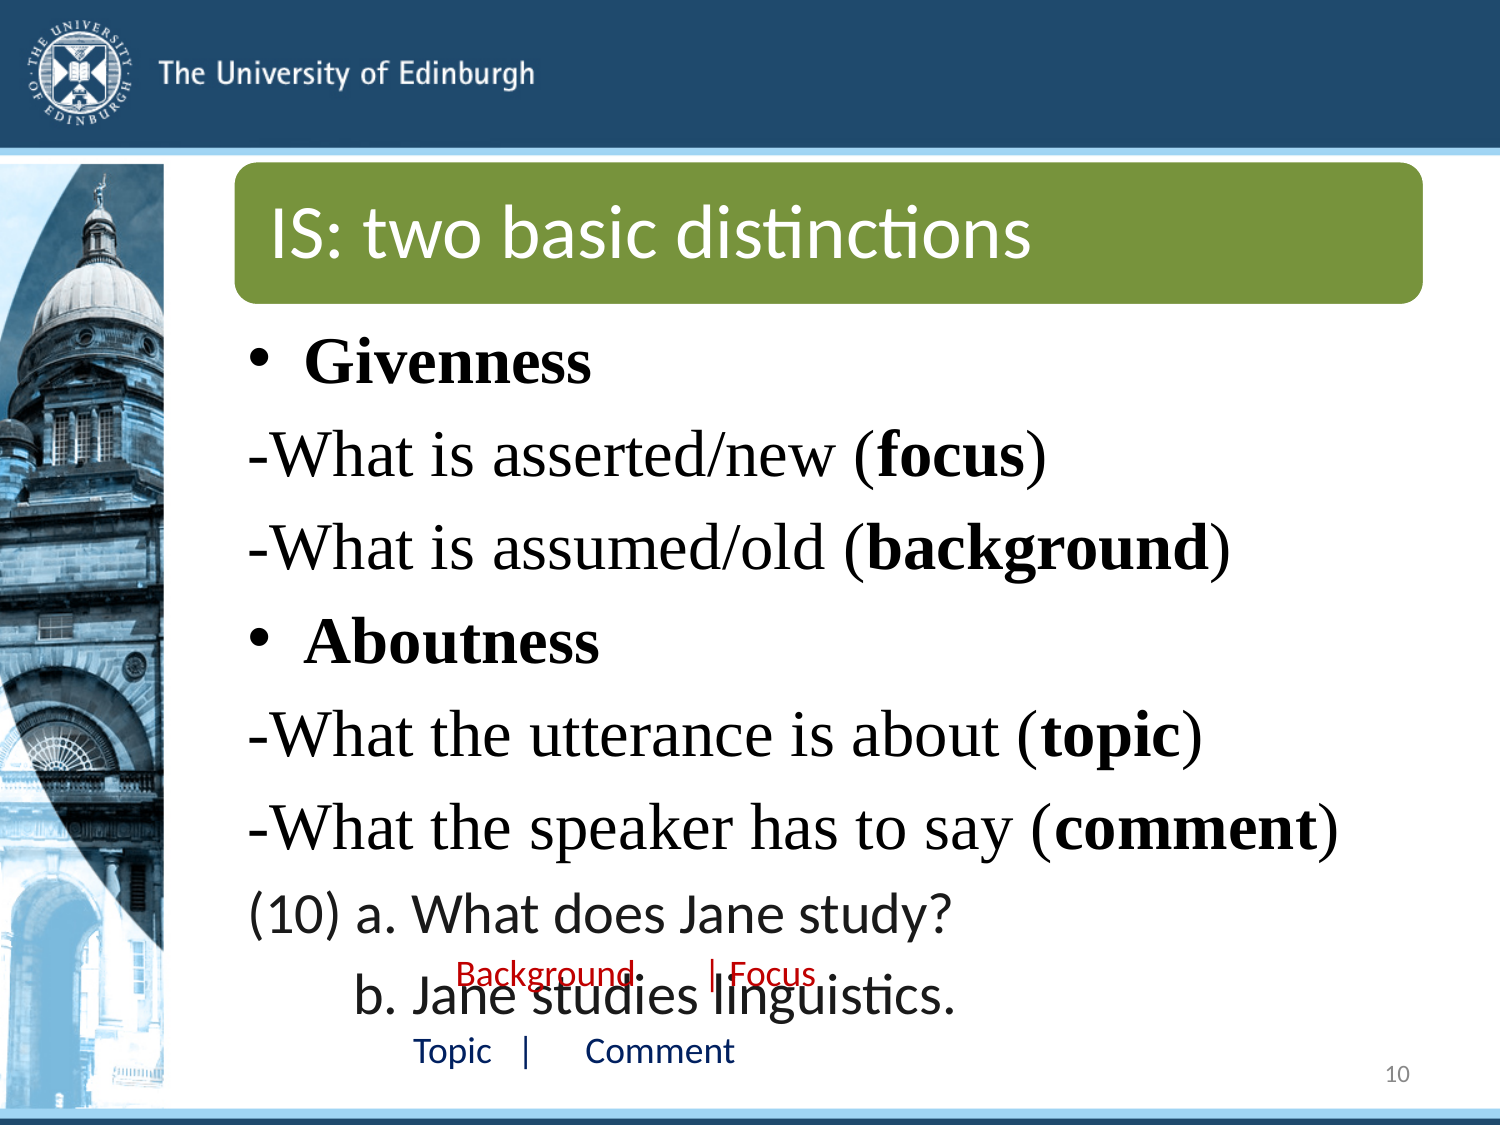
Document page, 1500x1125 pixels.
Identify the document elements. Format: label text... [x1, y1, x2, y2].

slide_number 10 [1074, 1042, 1425, 1103]
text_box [232, 160, 1426, 310]
text_box Background | Focus [398, 941, 935, 1002]
text_box Topic | Comment [398, 1018, 935, 1079]
picture [0, 0, 1500, 1125]
list Givenness -What is asserted/new (focus) -What is assumed/old (background) Aboutness -What the utterance is about (topic) -What the speaker has to say (comment) (10) a. What does Jane study? b. Jane studies linguistics. [232, 316, 1425, 959]
